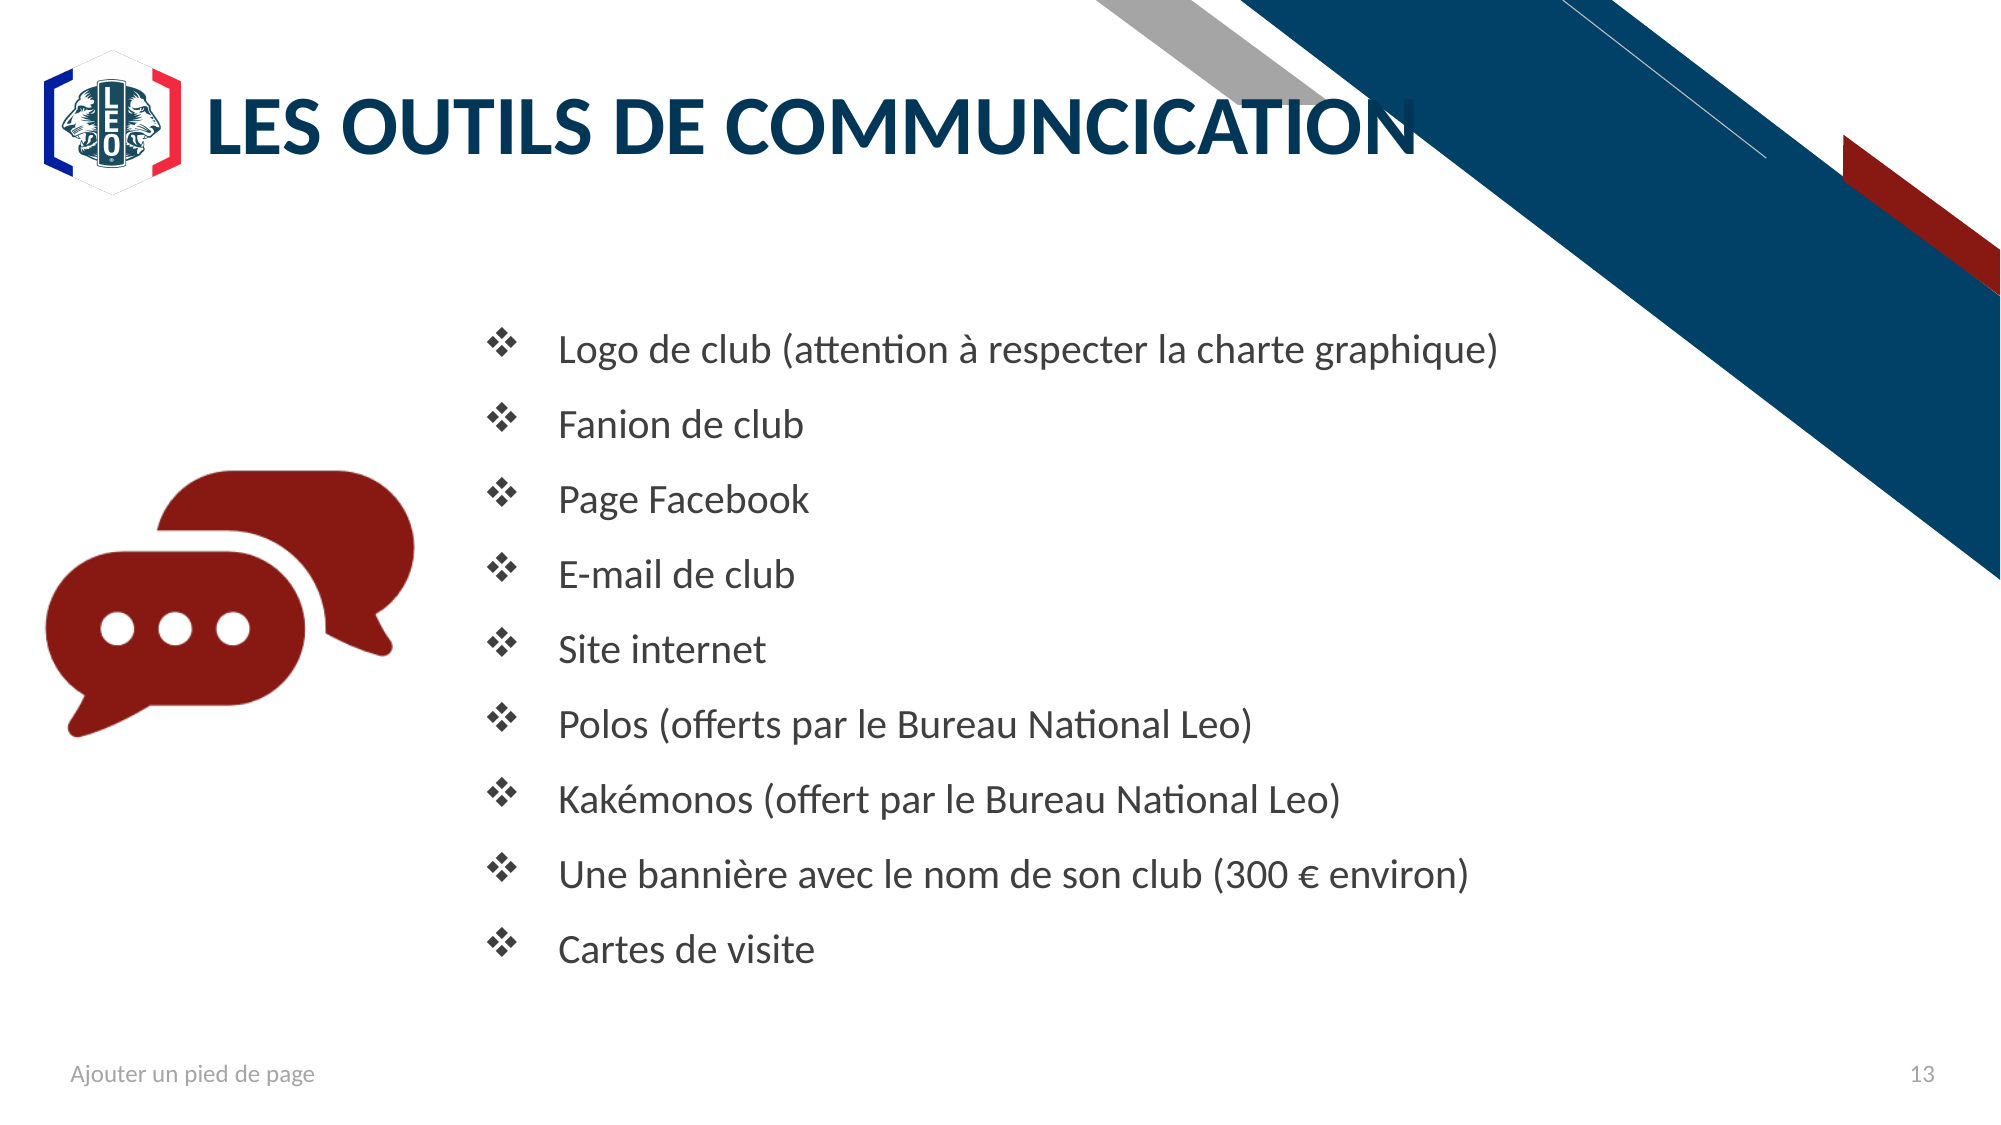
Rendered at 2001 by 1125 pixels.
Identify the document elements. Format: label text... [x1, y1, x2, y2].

footer Ajouter un pied de page [55, 1042, 731, 1103]
picture [36, 410, 424, 798]
title LES OUTILS DE COMMUNCICATION [191, 73, 1439, 260]
text_box Logo de club (attention à respecter la charte graphique) Fanion de club Page Facebook E-mail de club Site internet Polos (offerts par le Bureau National Leo) Kakémonos (offert par le Bureau National Leo) Une bannière avec le nom de son club (300 € environ) Cartes de visite [468, 289, 1837, 980]
slide_number 13 [1828, 1042, 1950, 1103]
picture [44, 50, 181, 195]
